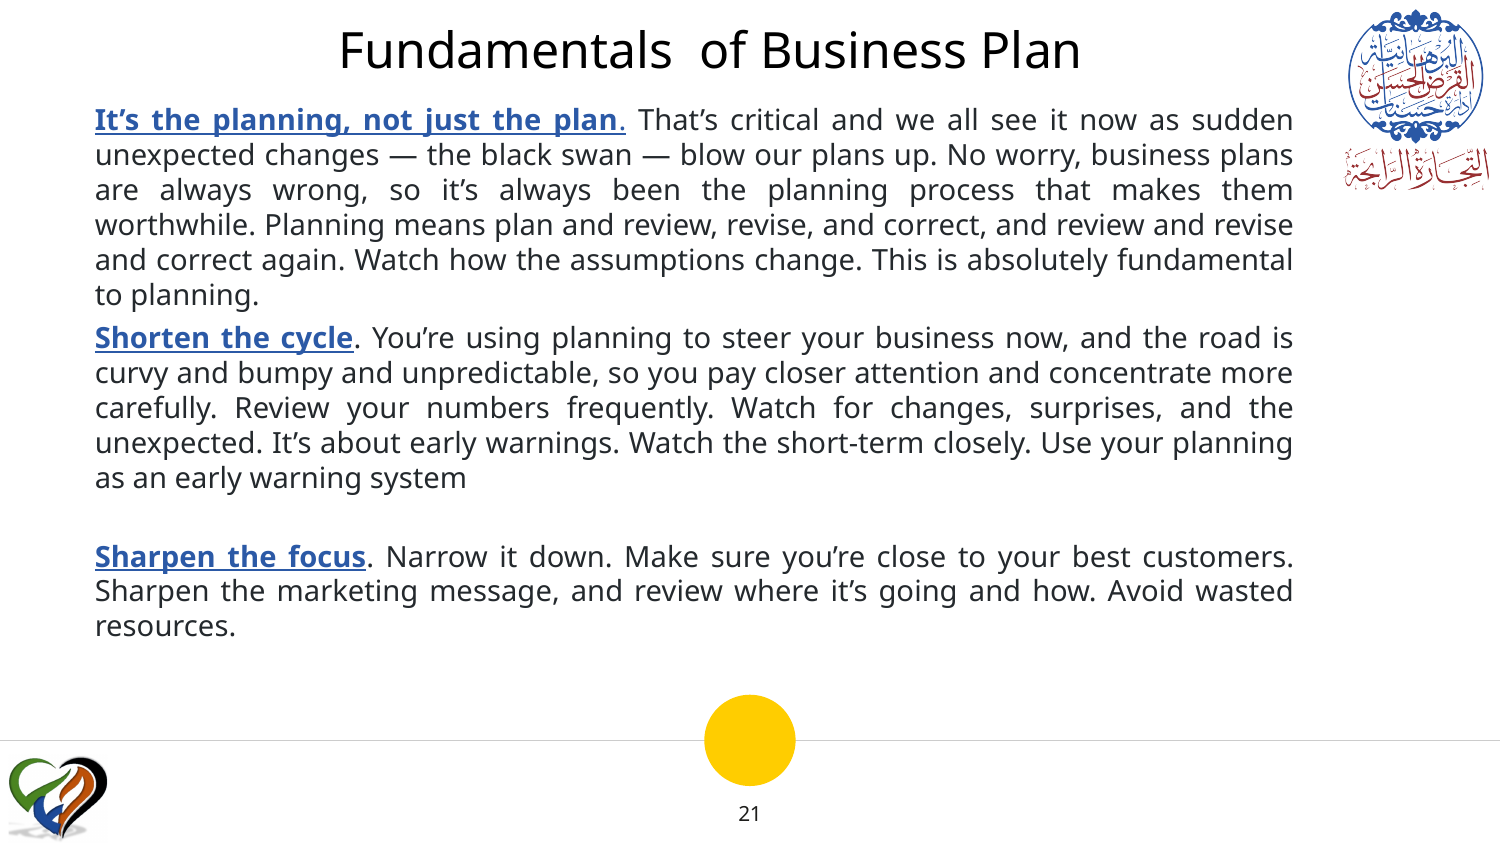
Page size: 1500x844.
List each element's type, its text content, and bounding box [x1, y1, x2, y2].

picture [1343, 9, 1489, 190]
slide_number 21 [705, 786, 795, 844]
picture [8, 754, 108, 843]
text_box Sharpen the focus. Narrow it down. Make sure you’re close to your best customers. Sharpen the marketing message, and review where it’s going and how. Avoid wasted resources. [80, 530, 1310, 651]
text_box Fundamentals of Business Plan [323, 0, 1328, 94]
text_box It’s the planning, not just the plan. That’s critical and we all see it now as sudden unexpected changes — the black swan — blow our plans up. No worry, business plans are always wrong, so it’s always been the planning process that makes them worthwhile. Planning means plan and review, revise, and correct, and review and revise and correct again. Watch how the assumptions change. This is absolutely fundamental to planning. [80, 93, 1310, 312]
text_box Shorten the cycle. You’re using planning to steer your business now, and the road is curvy and bumpy and unpredictable, so you pay closer attention and concentrate more carefully. Review your numbers frequently. Watch for changes, surprises, and the unexpected. It’s about early warnings. Watch the short-term closely. Use your planning as an early warning system [80, 312, 1310, 502]
